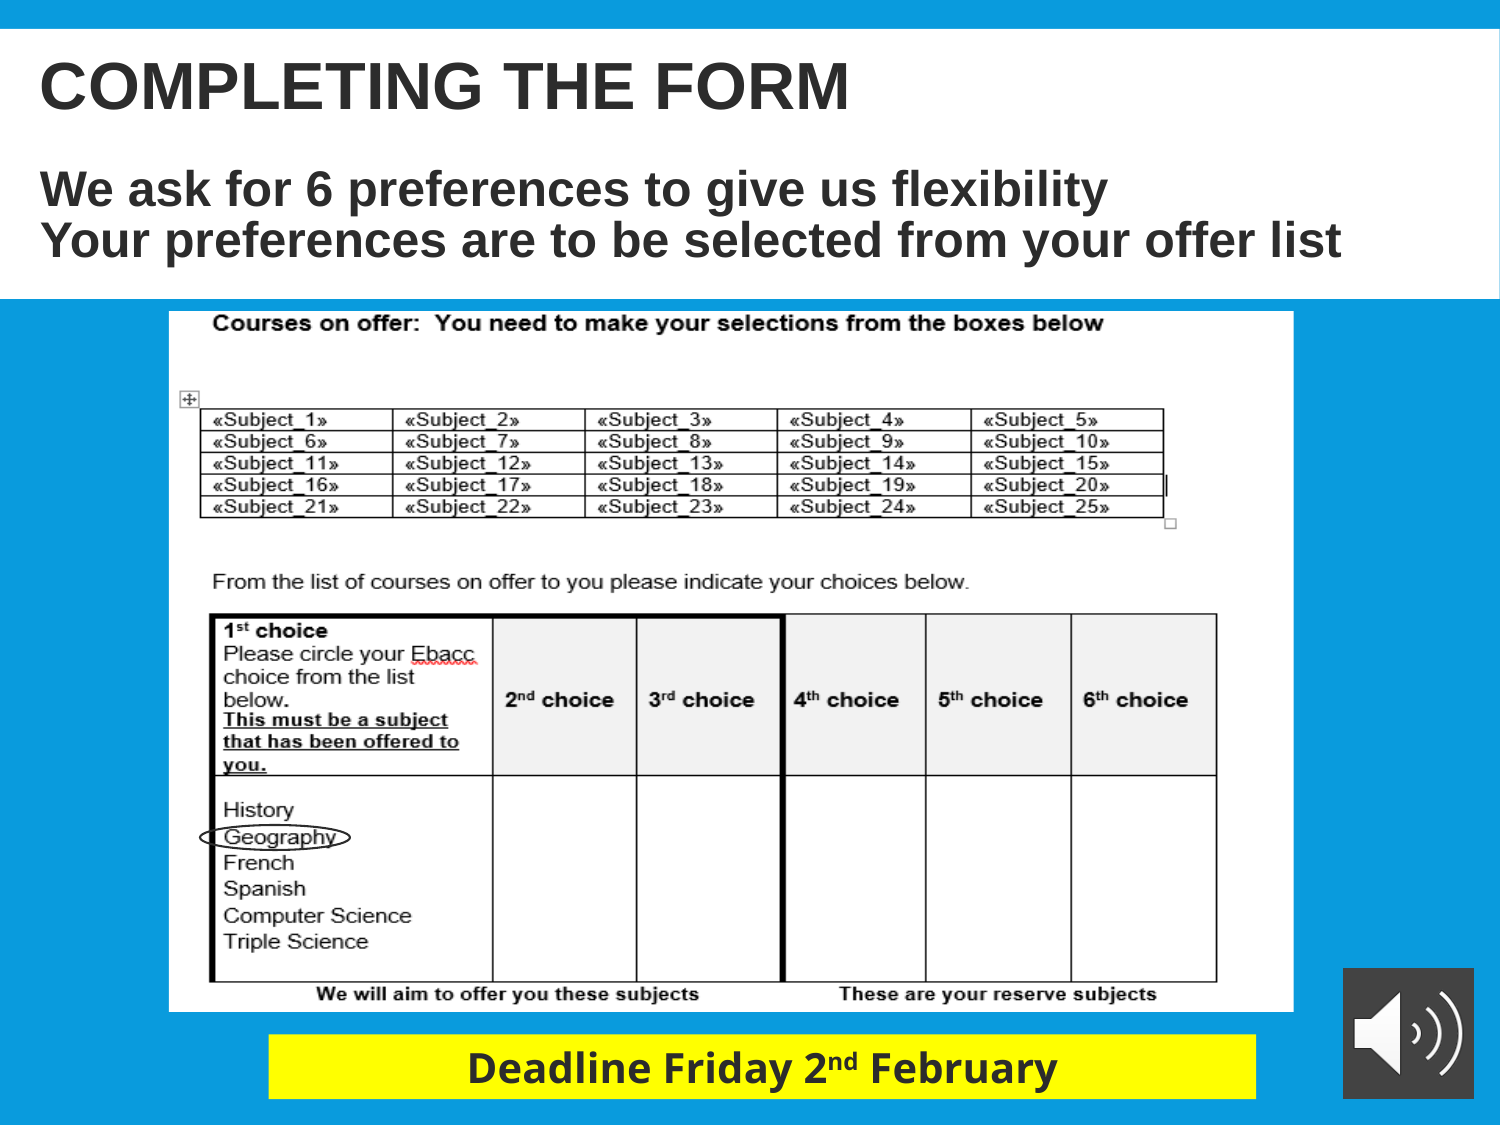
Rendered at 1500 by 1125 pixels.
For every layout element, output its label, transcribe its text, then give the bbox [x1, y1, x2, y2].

picture [169, 312, 1293, 1011]
title Completing the form We ask for 6 preferences to give us flexibility Your preferences are to be selected from your offer list [24, 37, 1438, 285]
list [50, 329, 1388, 1100]
picture [1344, 969, 1473, 1098]
text_box Deadline Friday 2nd February [268, 1034, 1257, 1100]
